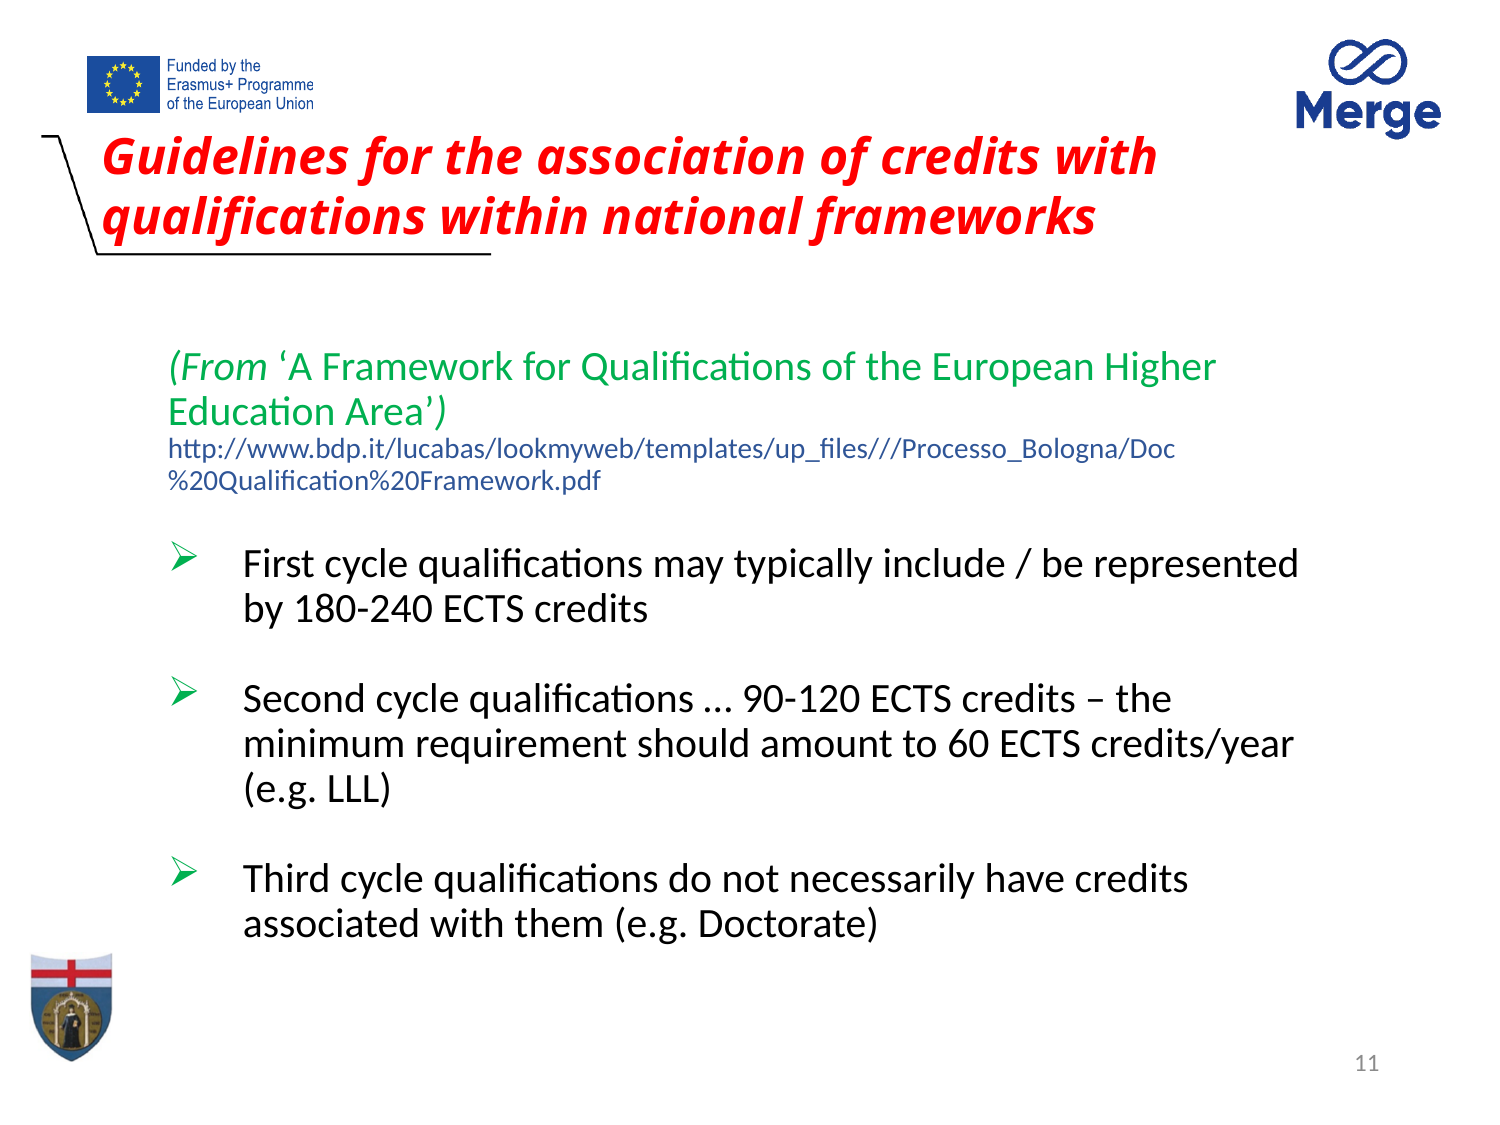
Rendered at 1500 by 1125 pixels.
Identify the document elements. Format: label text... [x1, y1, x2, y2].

slide_number 11 [1057, 1031, 1395, 1092]
picture [29, 952, 113, 1062]
picture [1293, 39, 1442, 142]
picture [41, 135, 492, 256]
subtitle (From ‘A Framework for Qualifications of the European Higher Education Area’) http://www.bdp.it/lucabas/lookmyweb/templates/up_files///Processo_Bologna/Doc%20Qualification%20Framework.pdf First cycle qualifications may typically include / be represented by 180-240 ECTS credits Second cycle qualifications … 90-120 ECTS credits – the minimum requirement should amount to 60 ECTS credits/year (e.g. LLL) Third cycle qualifications do not necessarily have credits associated with them (e.g. Doctorate) [152, 336, 1348, 1004]
text_box Guidelines for the association of credits with qualifications within national frameworks [87, 116, 1282, 213]
